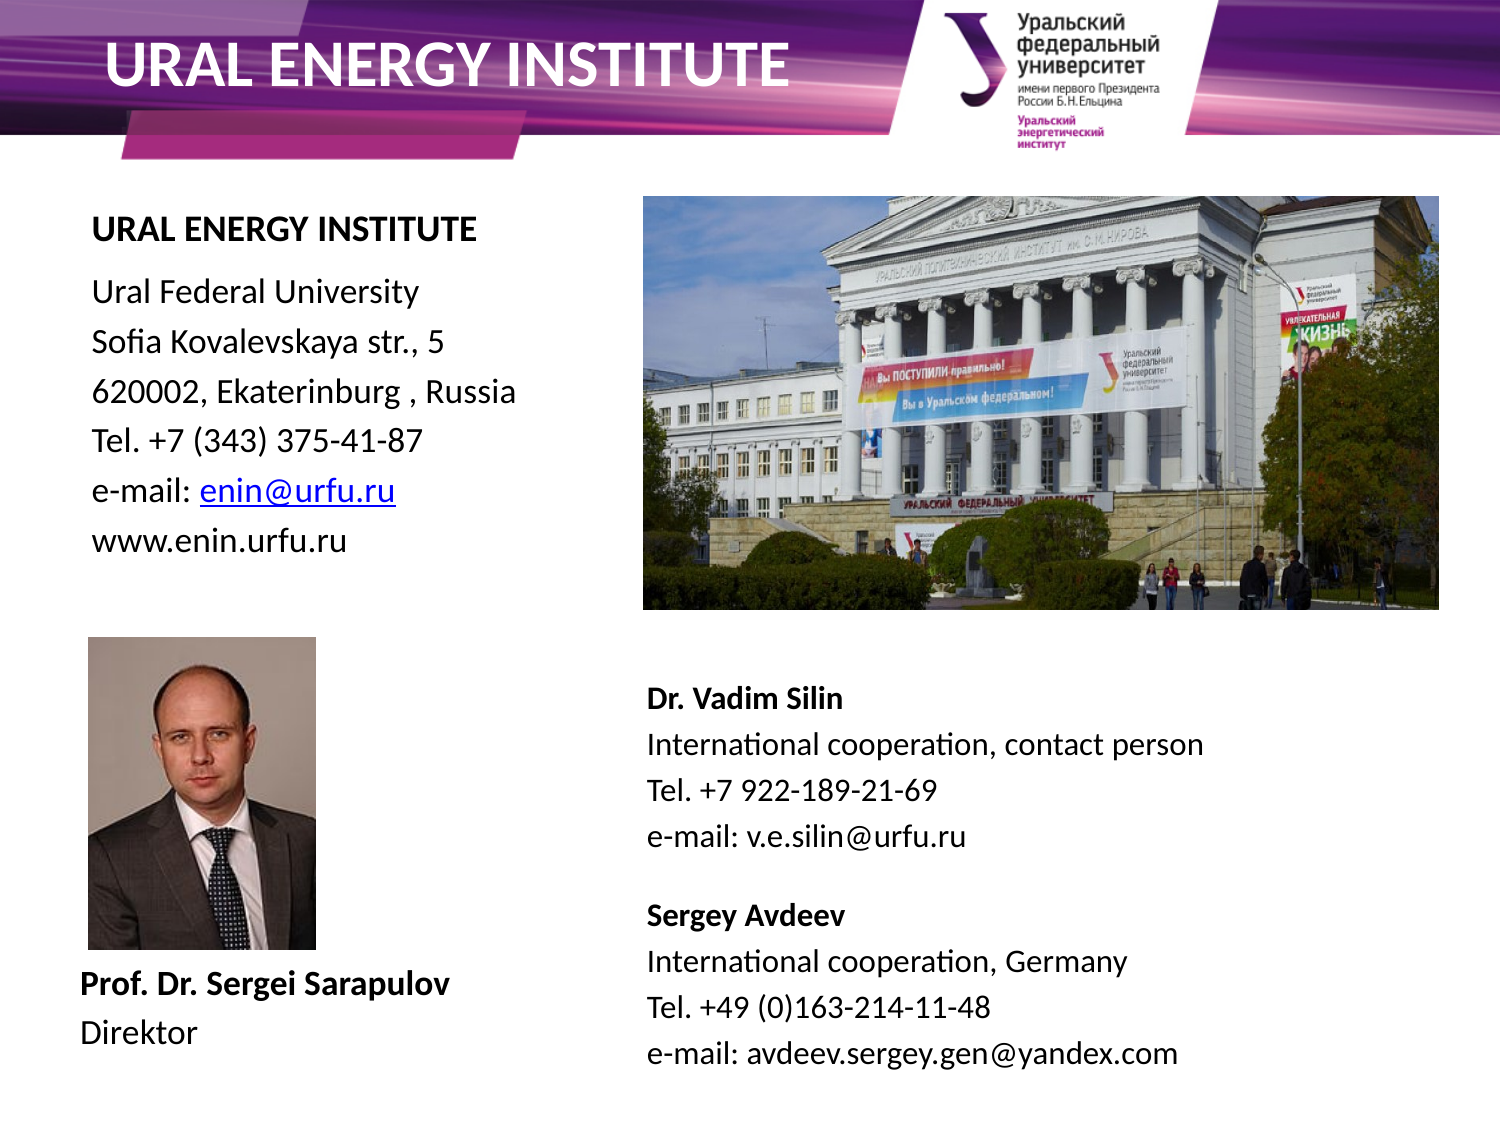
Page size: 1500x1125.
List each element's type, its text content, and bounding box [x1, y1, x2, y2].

text_box Prof. Dr. Sergei Sarapulov Direktor [64, 952, 491, 1083]
list URAL ENERGY INSTITUTE Ural Federal University Sofia Kovalevskaya str., 5 620002, Ekaterinburg , Russia Tel. +7 (343) 375-41-87 e-mail: enin@urfu.ru www.enin.urfu.ru [76, 196, 609, 598]
text_box Dr. Vadim Silin International cooperation, contact person Tel. +7 922-189-21-69 e-mail: v.e.silin@urfu.ru Sergey Avdeev International cooperation, Germany Tel. +49 (0)163-214-11-48 e-mail: avdeev.sergey.gen@yandex.com [631, 668, 1400, 1083]
picture [0, 0, 1500, 1125]
title URAL ENERGY INSTITUTE [17, 30, 894, 88]
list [643, 196, 1439, 610]
